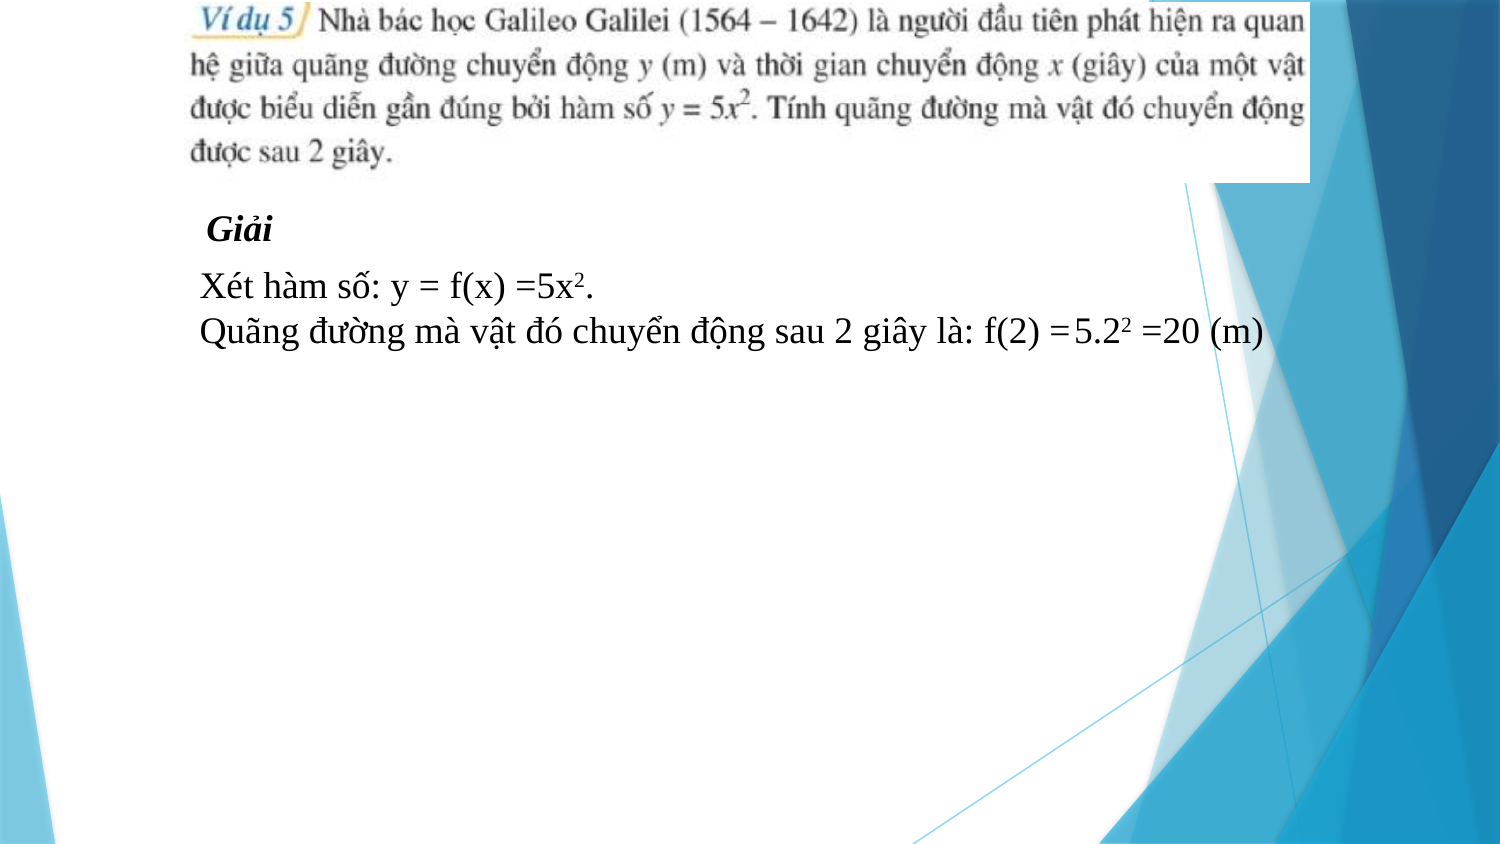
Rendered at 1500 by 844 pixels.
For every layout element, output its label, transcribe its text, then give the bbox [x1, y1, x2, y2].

text_box Xét hàm số: y = f(x) =5x2. Quãng đường mà vật đó chuyển động sau 2 giây là: f(2) = [184, 253, 1109, 359]
picture [184, 1, 1311, 184]
text_box Giải [191, 196, 426, 253]
text_box 5.22 =20 (m) [1059, 299, 1285, 359]
